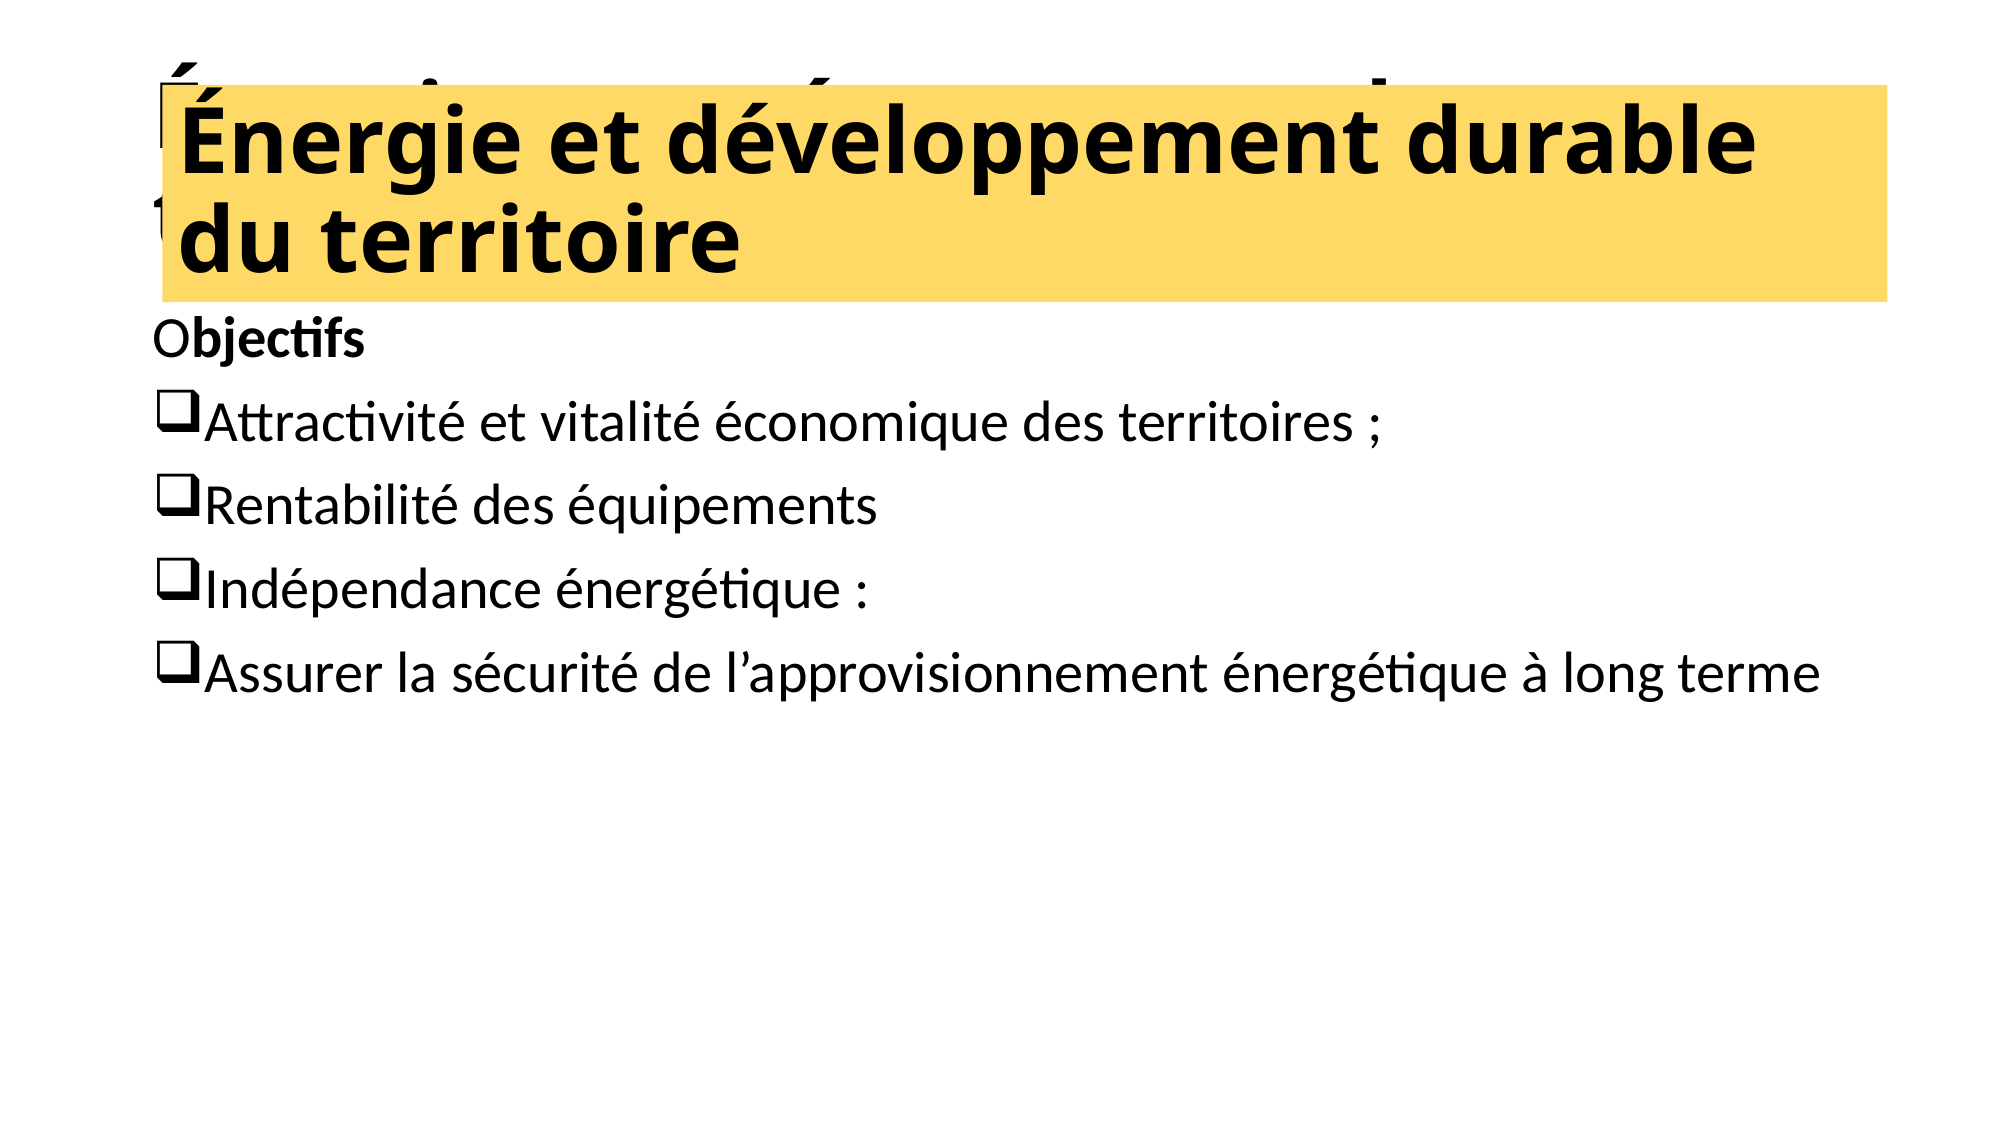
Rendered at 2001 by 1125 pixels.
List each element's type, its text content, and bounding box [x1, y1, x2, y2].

text_box Énergie et développement durable du territoire [162, 84, 1888, 303]
title Énergie et aménagement du territoire [137, 59, 1863, 278]
list Objectifs Attractivité et vitalité économique des territoires ; Rentabilité des équipements Indépendance énergétique : Assurer la sécurité de l’approvisionnement énergétique à long terme [137, 299, 1863, 1014]
